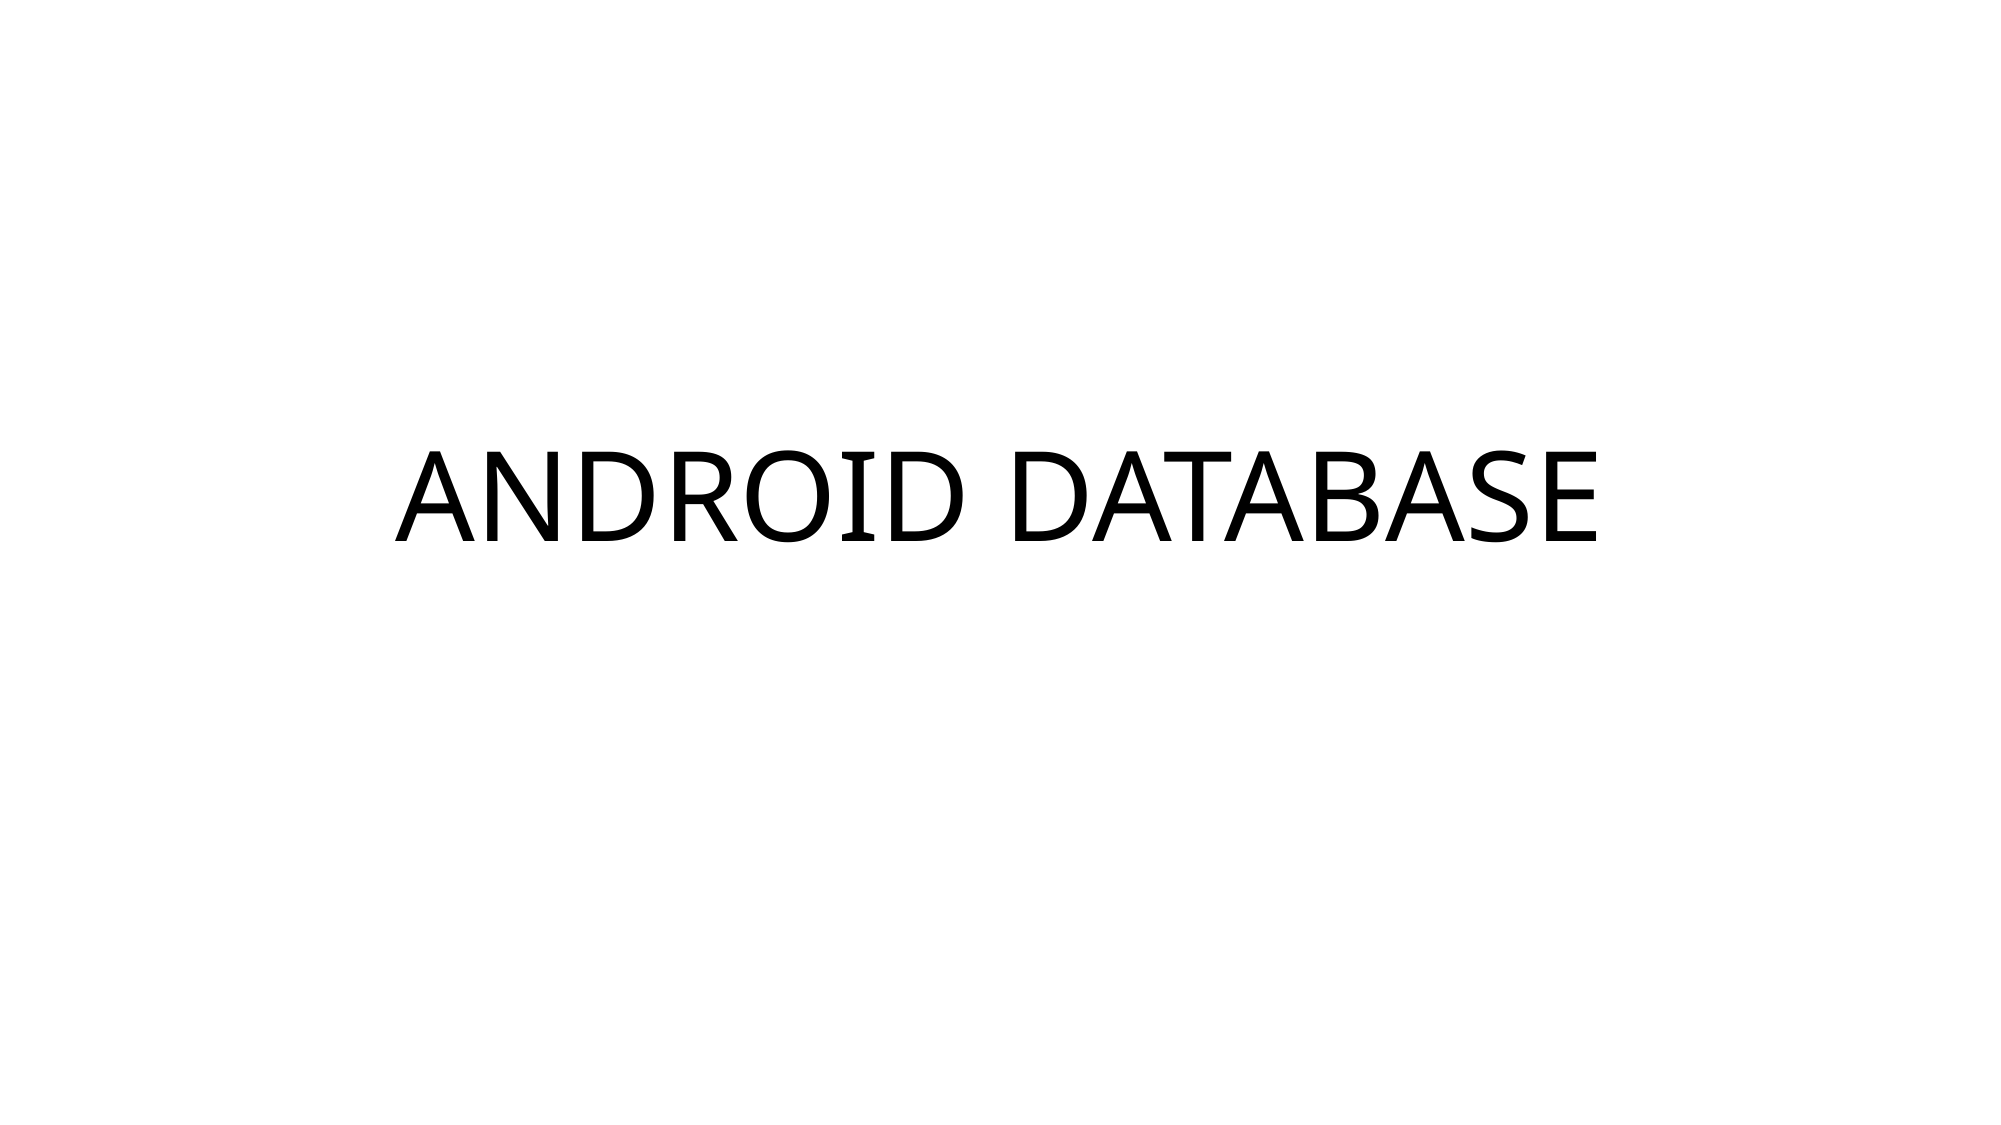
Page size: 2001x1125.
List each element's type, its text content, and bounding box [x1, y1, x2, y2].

title ANDROID DATABASE [249, 184, 1750, 576]
